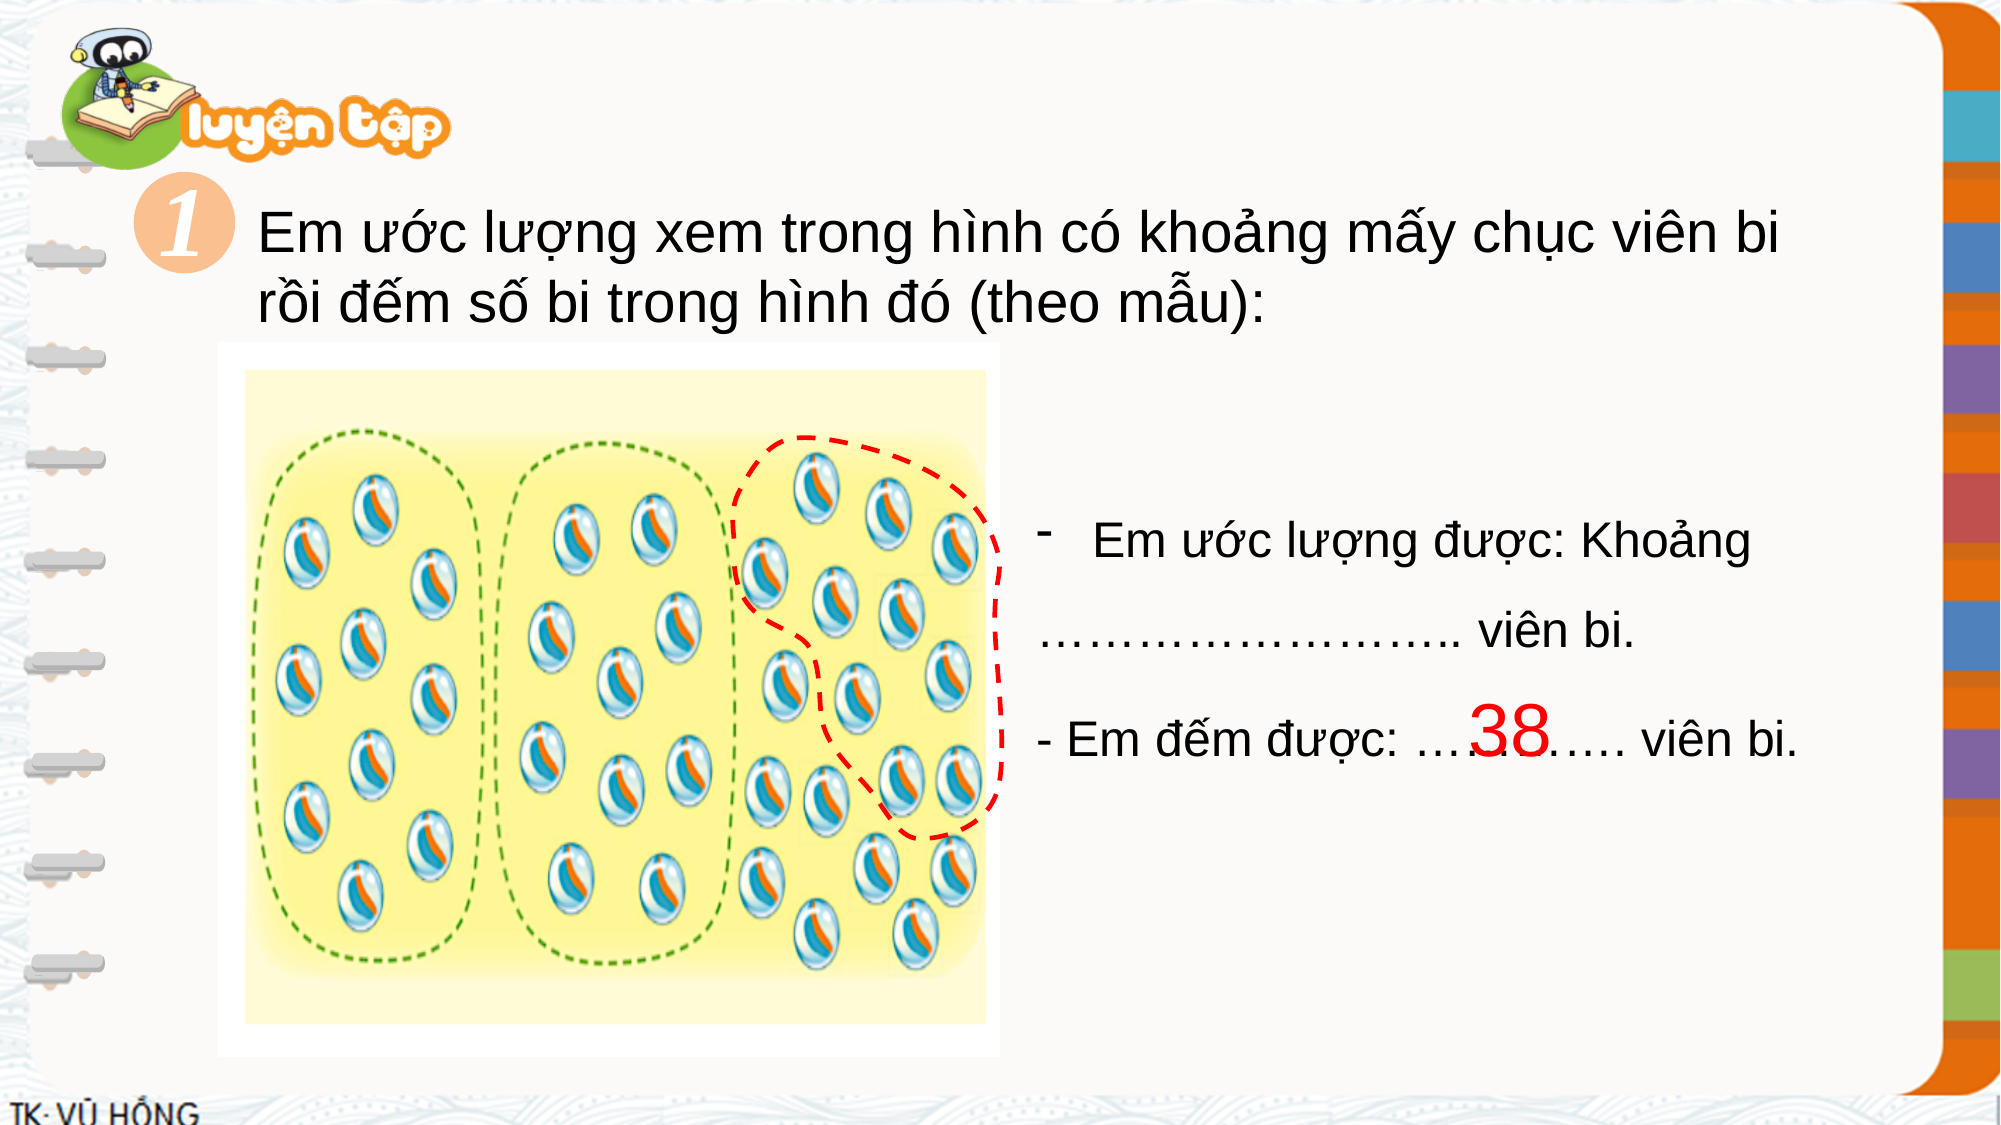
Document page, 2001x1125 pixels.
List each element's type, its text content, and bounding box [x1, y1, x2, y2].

text_box Em ước lượng xem trong hình có khoảng mấy chục viên bi rồi đếm số bi trong hình đó (theo mẫu): [243, 186, 1806, 342]
text_box Em ước lượng được: Khoảng …………………….. viên bi. [1021, 469, 1868, 665]
text_box - Em đếm được: …………. viên bi. [1616, 699, 1868, 774]
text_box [134, 149, 235, 286]
picture [0, 0, 2001, 1125]
text_box 38 [1406, 674, 1616, 779]
text_box - Em đếm được: …………. viên bi. [1021, 699, 1406, 774]
